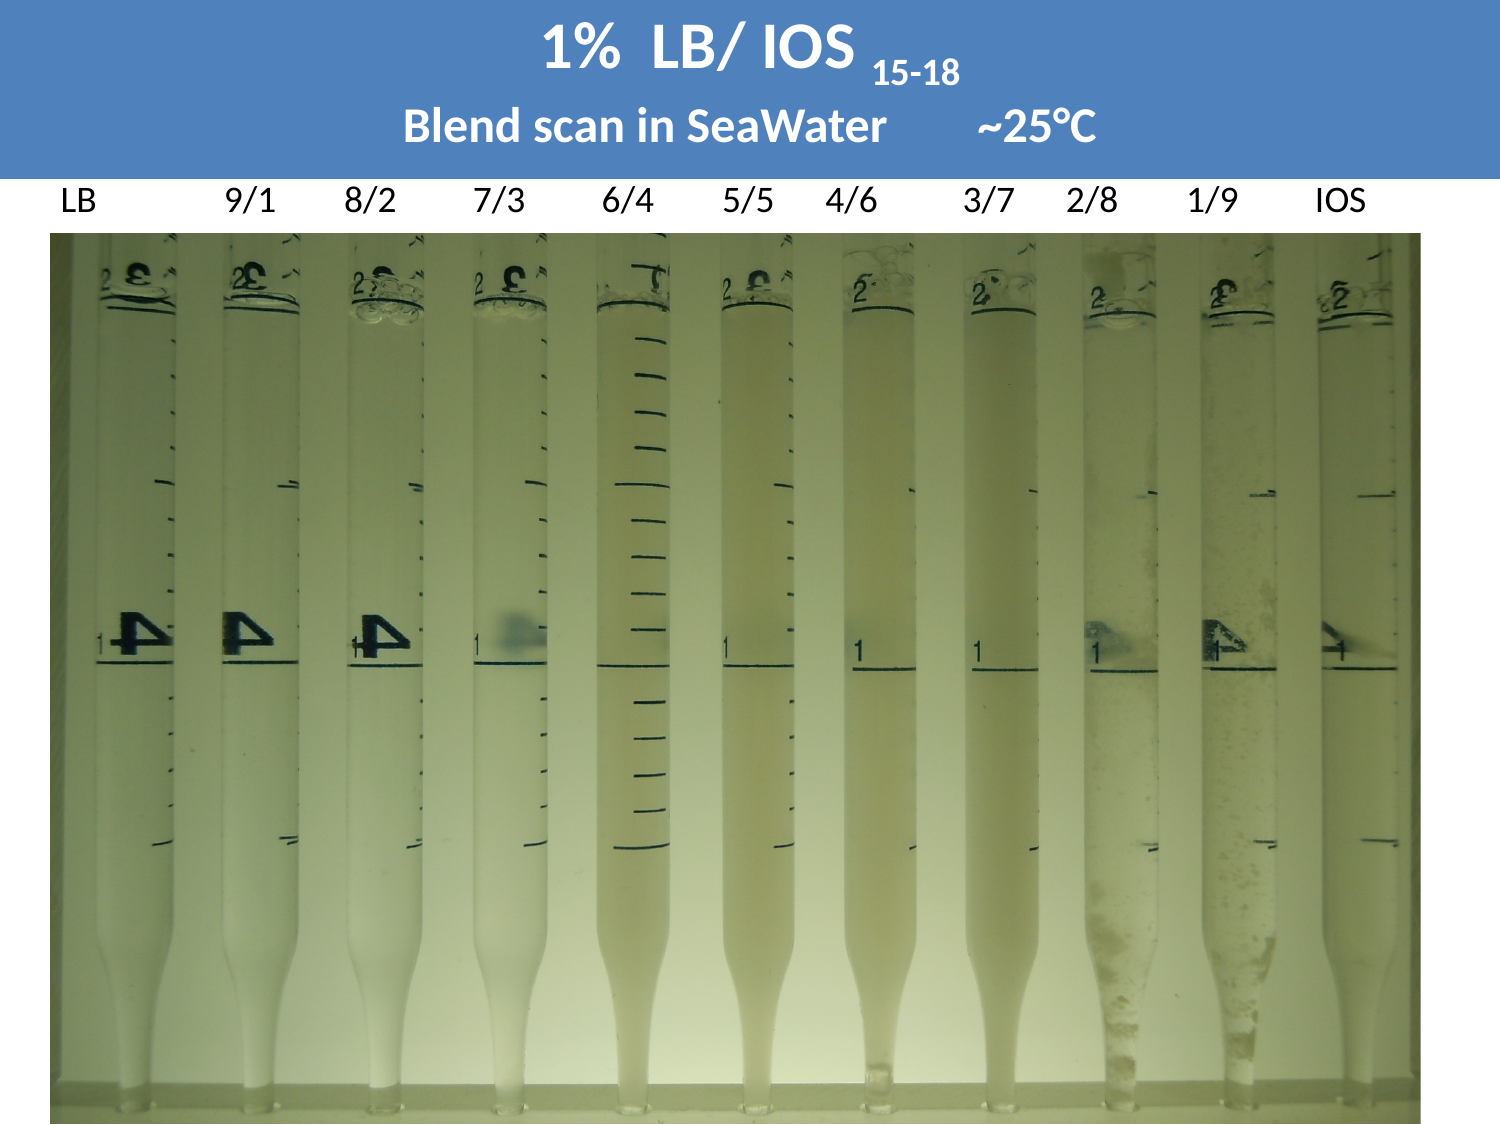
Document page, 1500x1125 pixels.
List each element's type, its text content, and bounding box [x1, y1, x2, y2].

title 1% LB/ IOS 15-18 Blend scan in SeaWater ~25°C [0, 0, 1500, 179]
picture [49, 233, 1421, 1124]
text_box LB 9/1 8/2 7/3 6/4 5/5 4/6 3/7 2/8 1/9 IOS [37, 167, 1500, 228]
